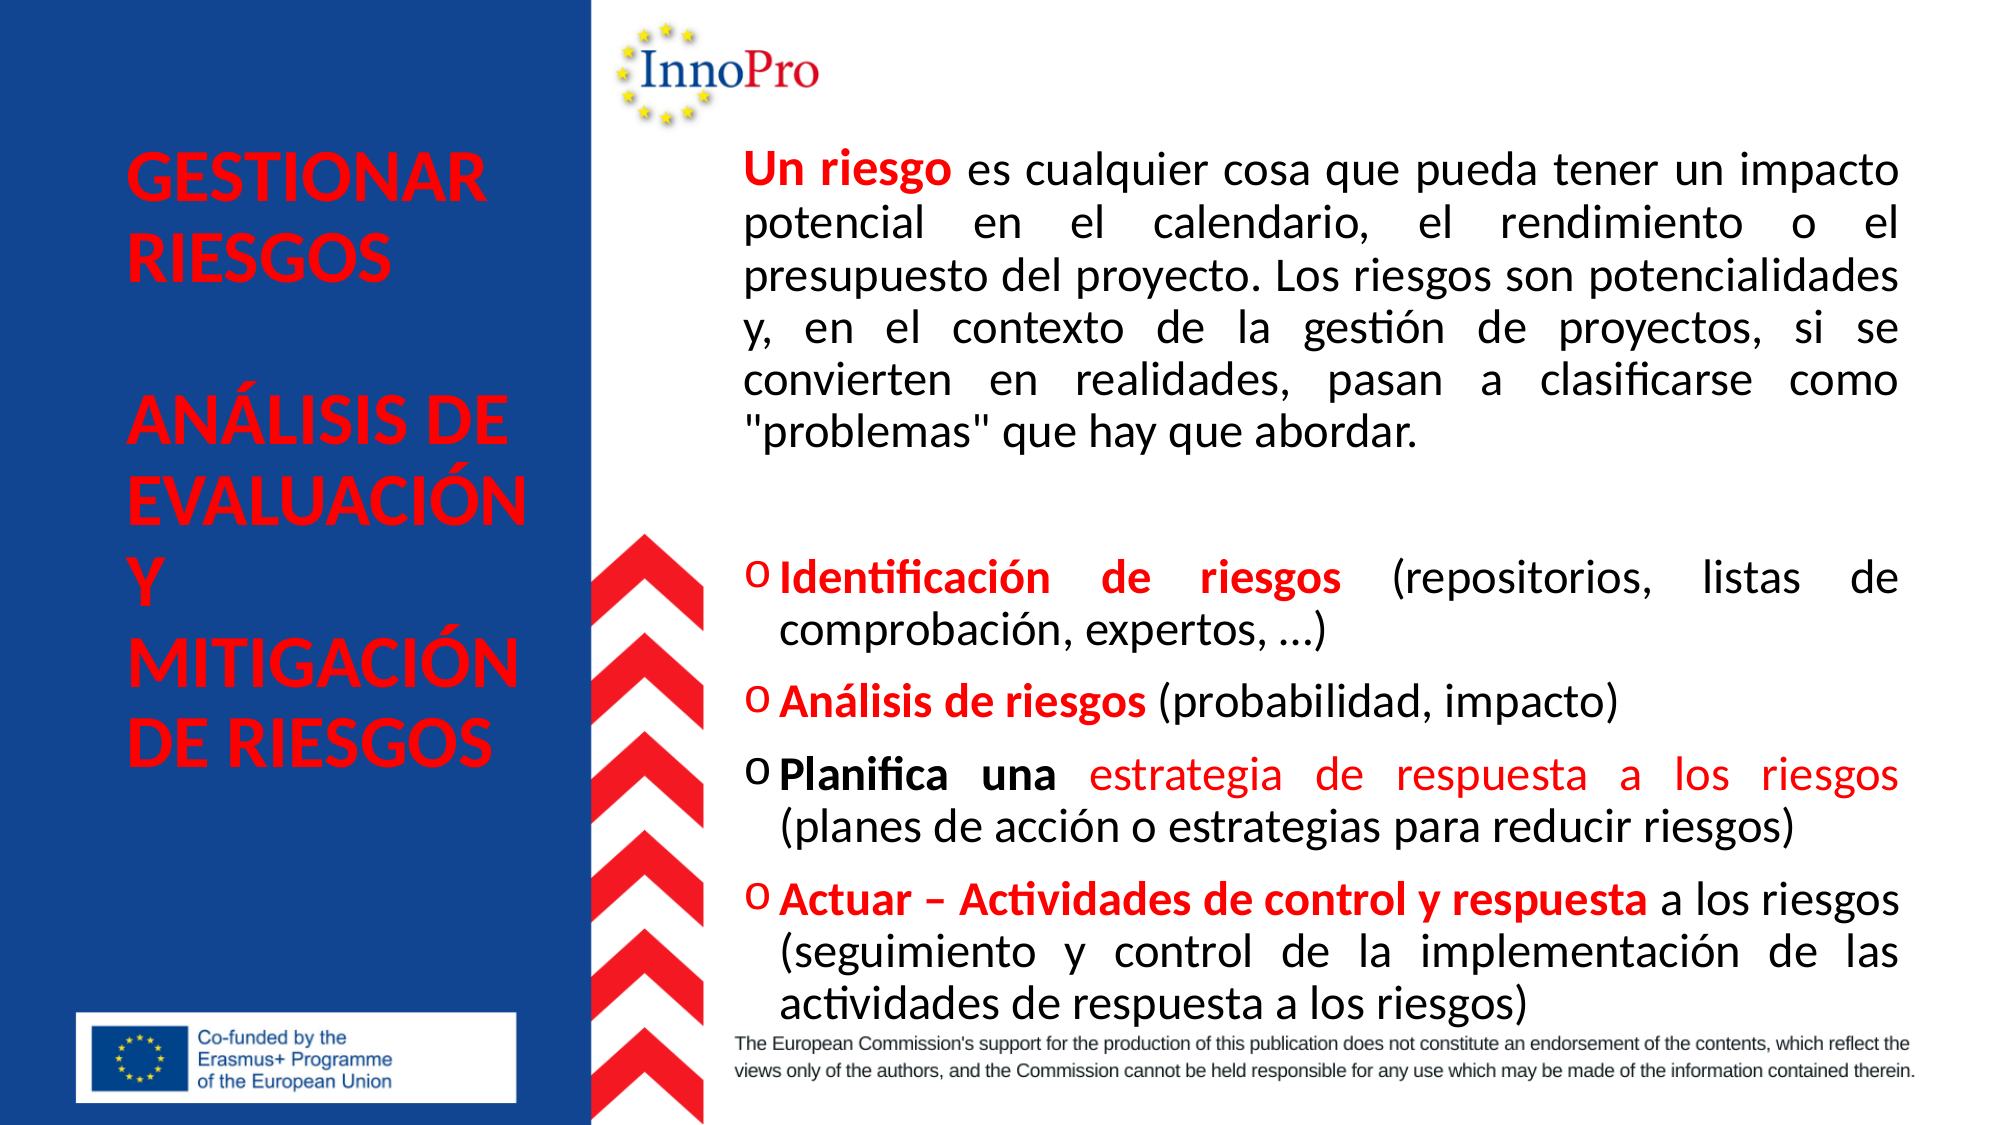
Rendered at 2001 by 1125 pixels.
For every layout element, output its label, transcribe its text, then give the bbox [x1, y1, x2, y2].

list Un riesgo es cualquier cosa que pueda tener un impacto potencial en el calendario, el rendimiento o el presupuesto del proyecto. Los riesgos son potencialidades y, en el contexto de la gestión de proyectos, si se convierten en realidades, pasan a clasificarse como "problemas" que hay que abordar. Identificación de riesgos (repositorios, listas de comprobación, expertos, …) Análisis de riesgos (probabilidad, impacto) Planifica una estrategia de respuesta a los riesgos (planes de acción o estrategias para reducir riesgos) Actuar – Actividades de control y respuesta a los riesgos (seguimiento y control de la implementación de las actividades de respuesta a los riesgos) [728, 132, 1916, 1044]
picture [0, 0, 2001, 1125]
title GESTIONAR RIESGOS ANÁLISIS DE EVALUACIÓN Y MITIGACIÓN DE RIESGOS [111, 230, 591, 448]
